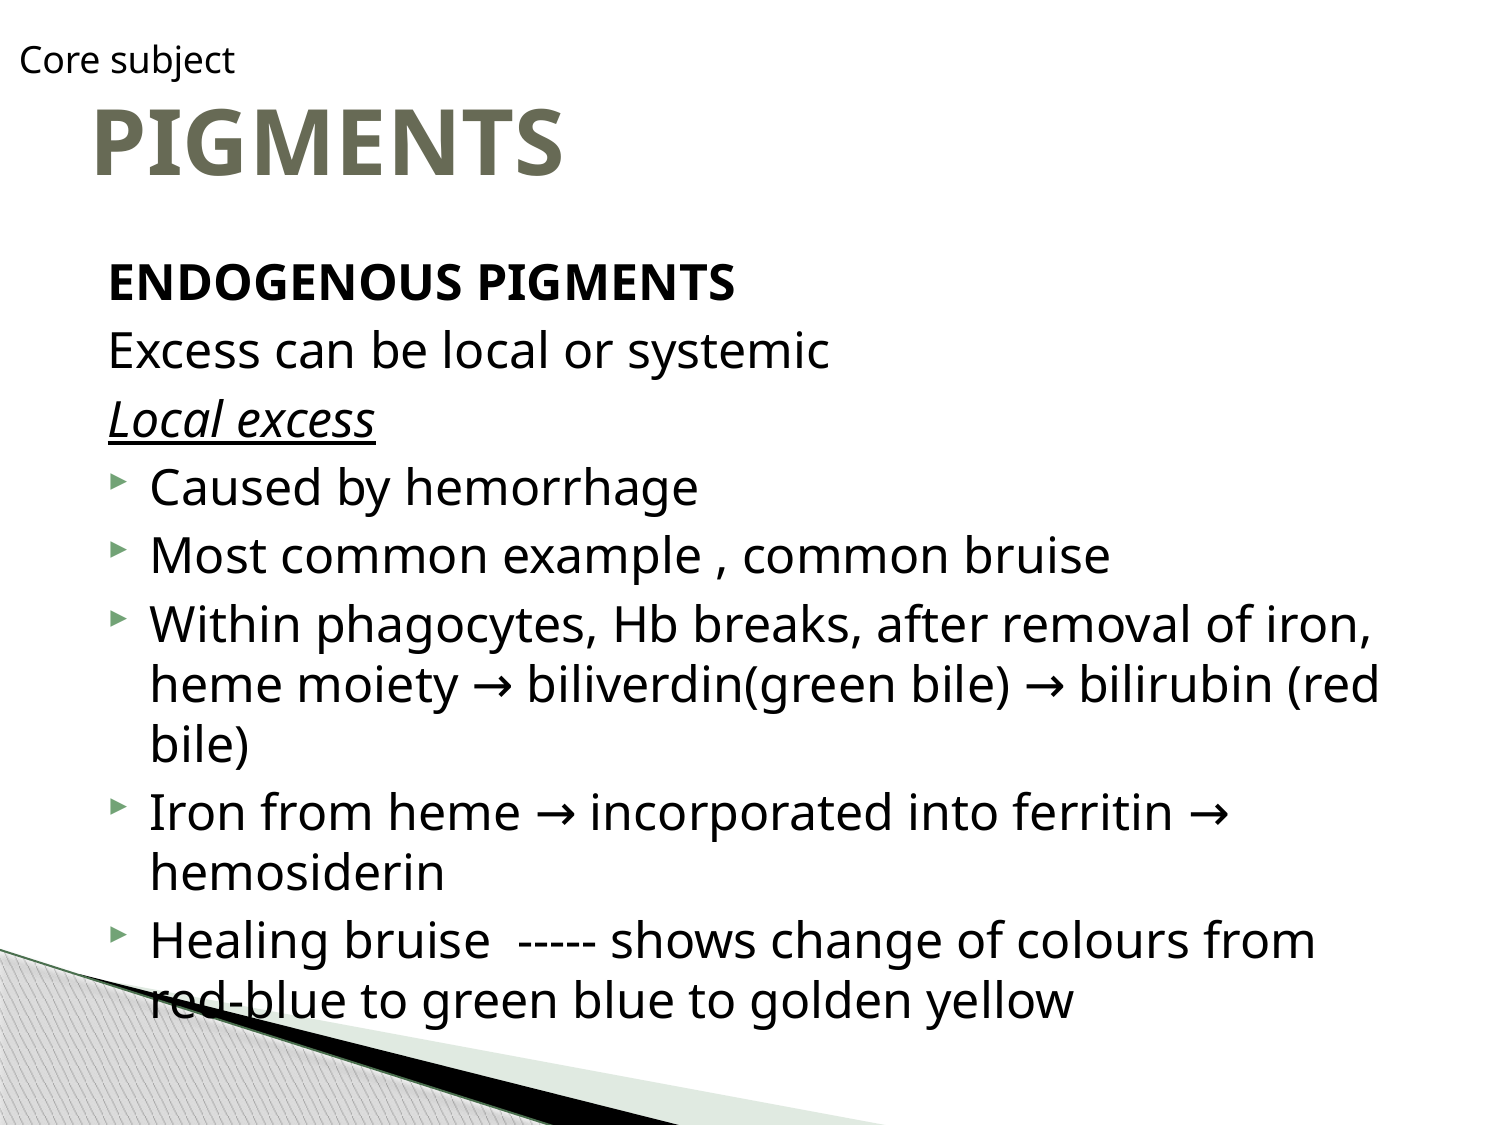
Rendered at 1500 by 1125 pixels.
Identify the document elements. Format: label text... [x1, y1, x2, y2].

list ENDOGENOUS PIGMENTS Excess can be local or systemic Local excess Caused by hemorrhage Most common example , common bruise Within phagocytes, Hb breaks, after removal of iron, heme moiety → biliverdin(green bile) → bilirubin (red bile) Iron from heme → incorporated into ferritin → hemosiderin Healing bruise ----- shows change of colours from red-blue to green blue to golden yellow [75, 243, 1425, 1063]
text_box Core subject [0, 28, 732, 89]
title PIGMENTS [75, 45, 1425, 233]
